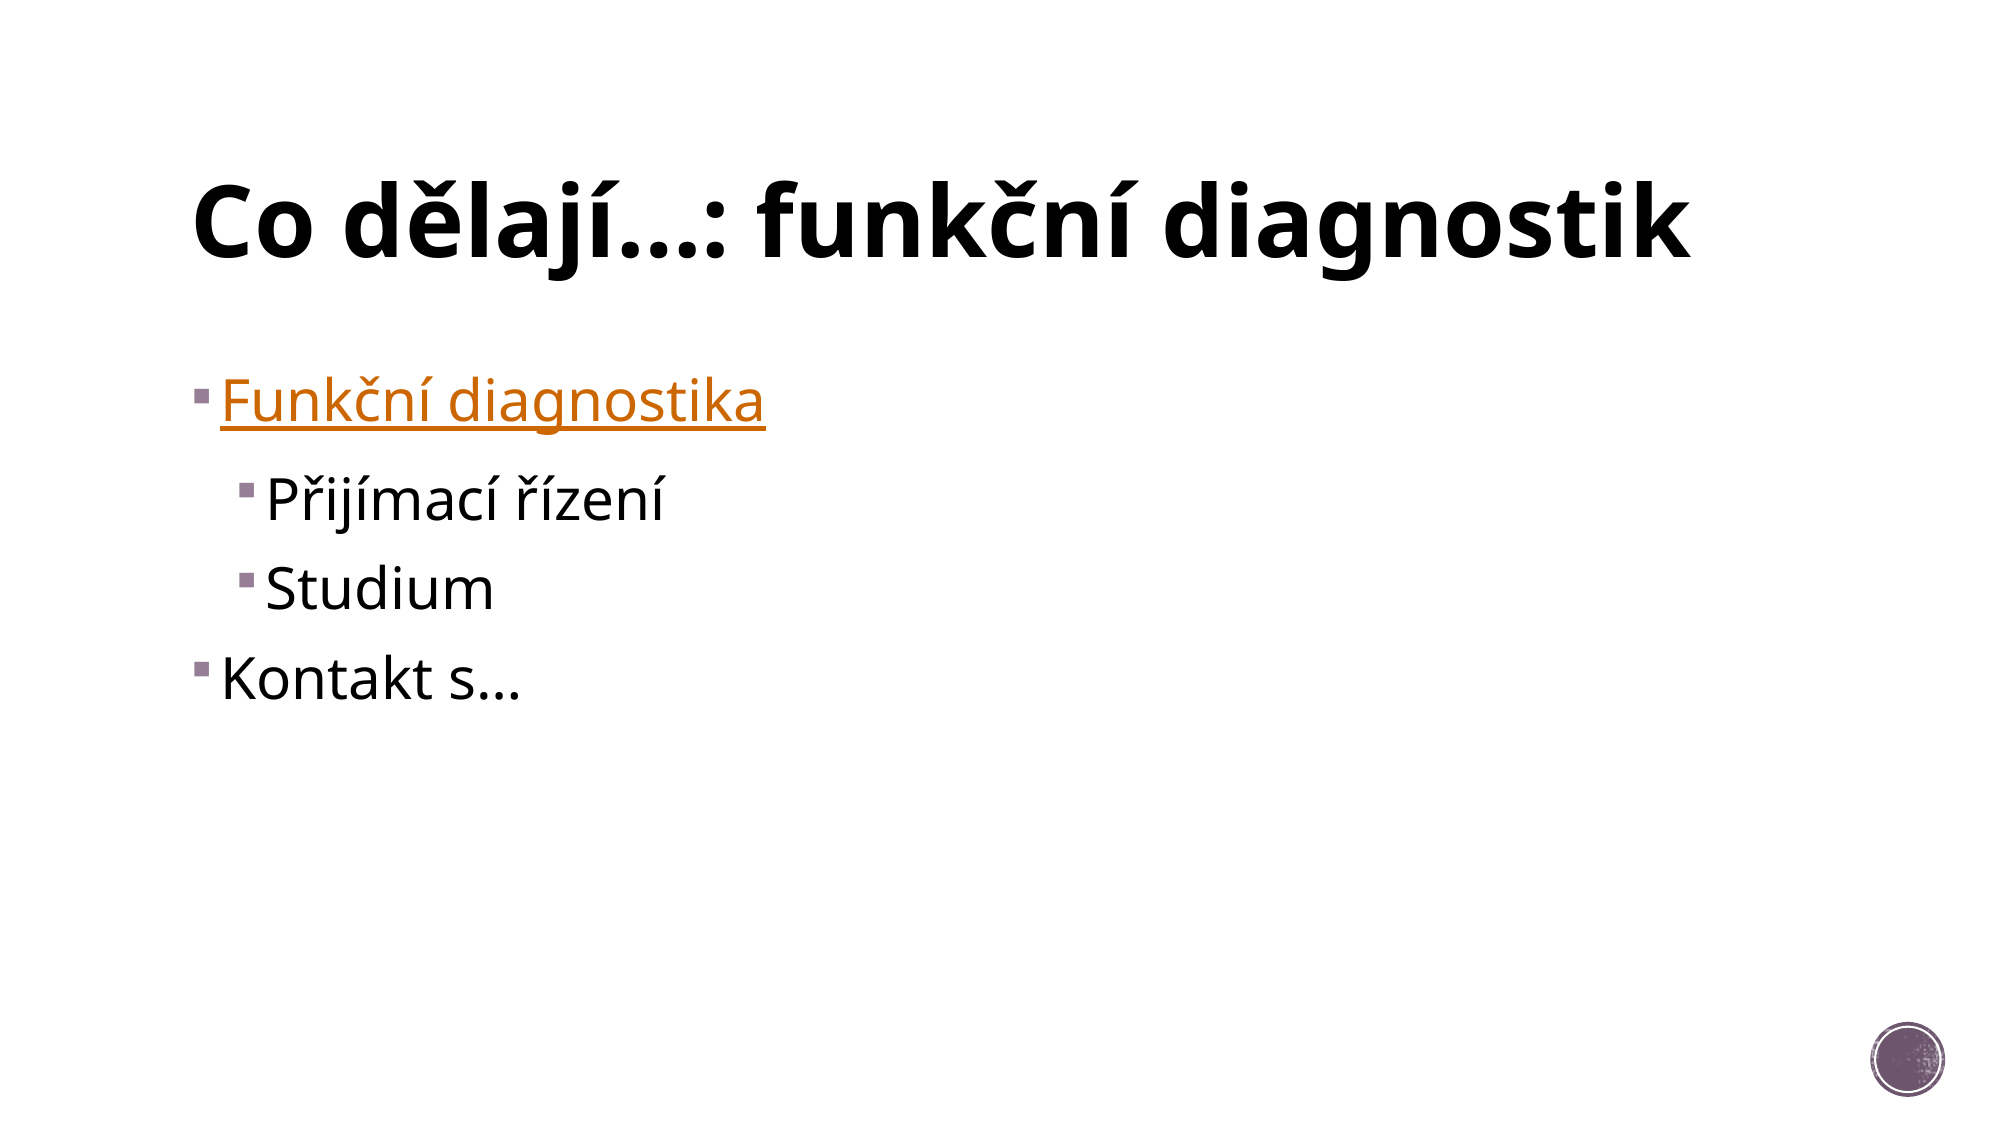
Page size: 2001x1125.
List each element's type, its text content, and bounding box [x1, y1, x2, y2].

title Co dělají…: funkční diagnostik [175, 79, 1826, 344]
list Funkční diagnostika Přijímací řízení Studium Kontakt s… [175, 348, 1826, 1052]
